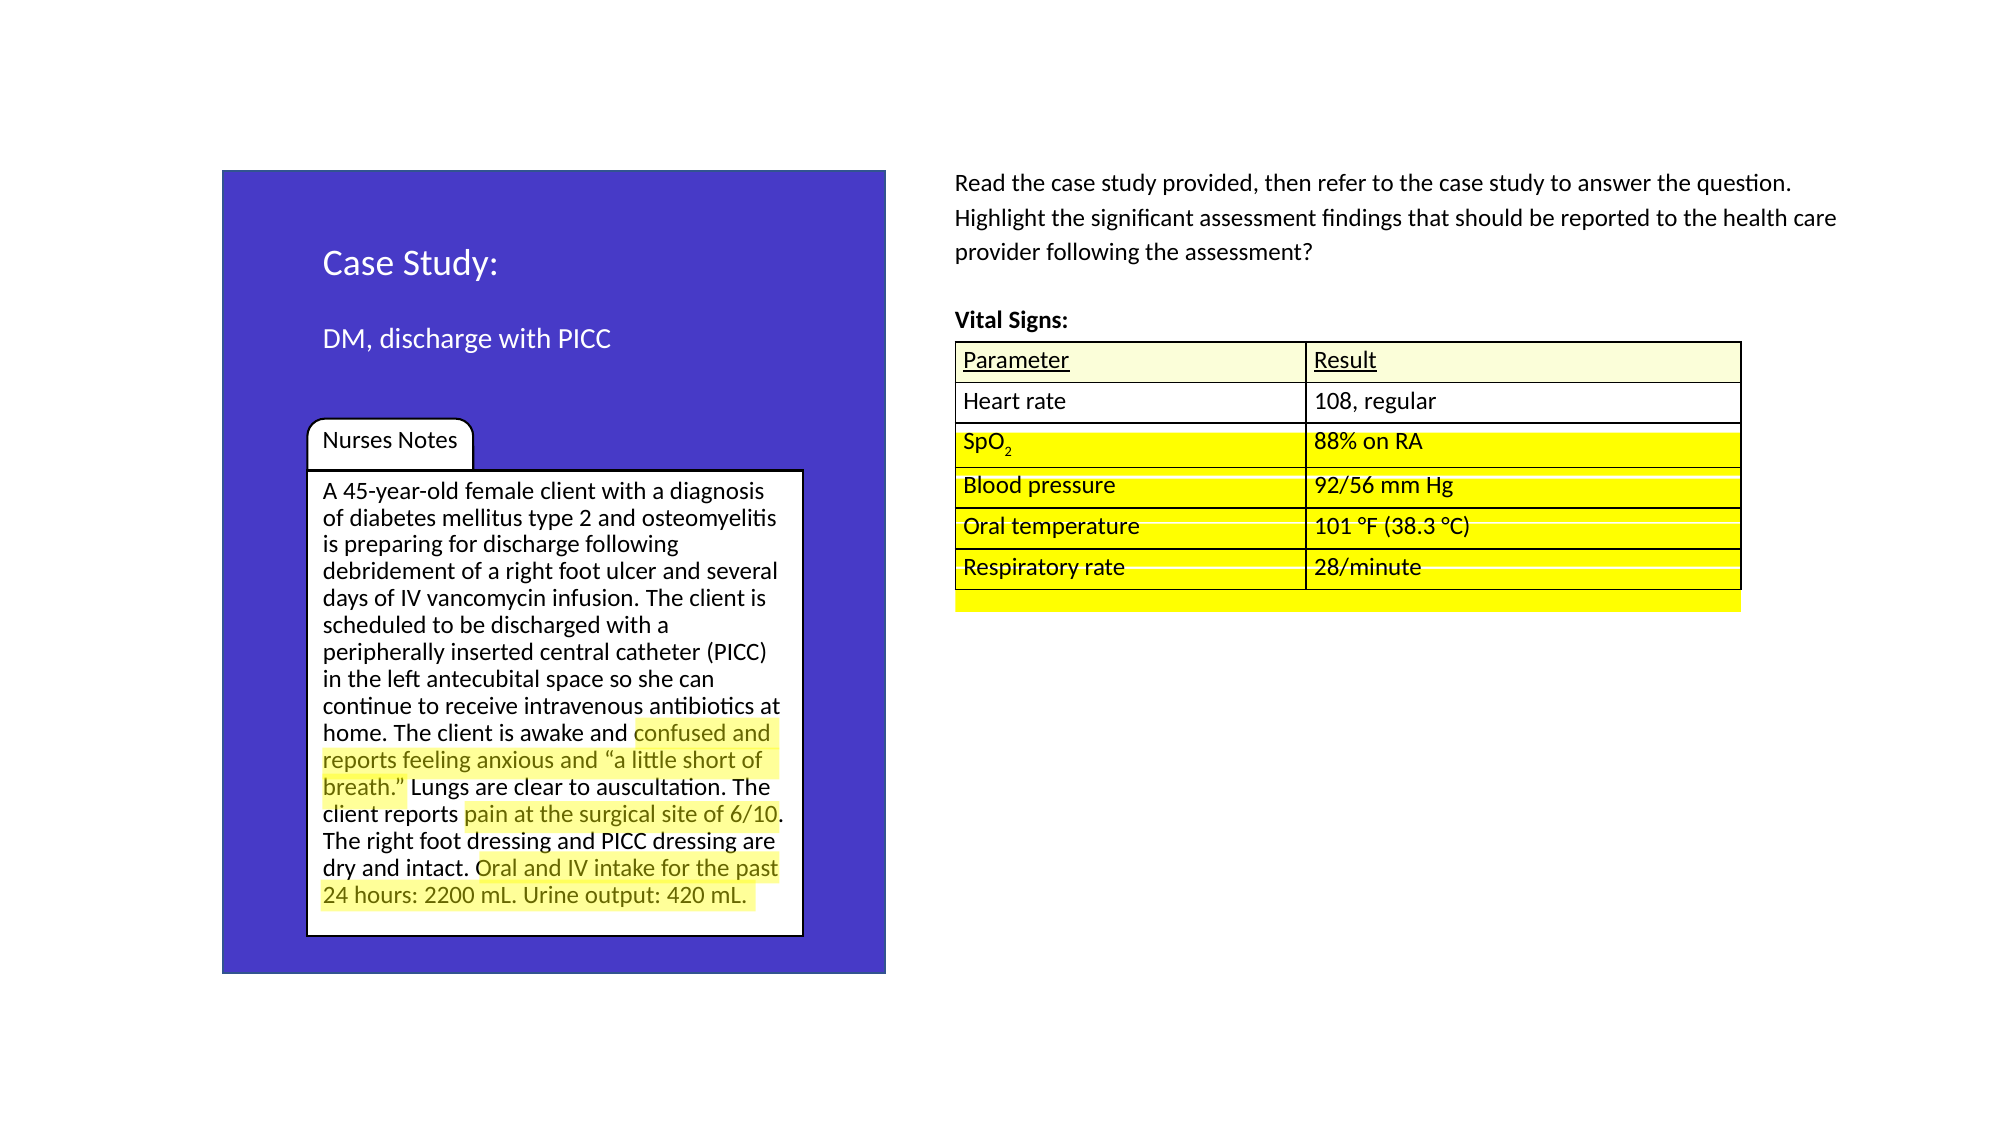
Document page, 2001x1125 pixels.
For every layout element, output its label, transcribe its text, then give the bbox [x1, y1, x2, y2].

table_cell 28/minute [1307, 550, 1740, 589]
list Case Study: [308, 235, 802, 292]
text_box [464, 801, 780, 834]
table_cell SpO2 [956, 424, 1305, 467]
list A 45-year-old female client with a diagnosis of diabetes mellitus type 2 and osteomyelitis is preparing for discharge following debridement of a right foot ulcer and several days of IV vancomycin infusion. The client is scheduled to be discharged with a peripherally inserted central catheter (PICC) in the left antecubital space so she can continue to receive intravenous antibiotics at home. The client is awake and confused and reports feeling anxious and “a little short of breath.” Lungs are clear to auscultation. The client reports pain at the surgical site of 6/10. The right foot dressing and PICC dressing are dry and intact. Oral and IV intake for the past 24 hours: 2200 mL. Urine output: 420 mL. [308, 470, 802, 940]
table_cell Blood pressure [956, 468, 1305, 507]
table_cell 92/56 mm Hg [1307, 468, 1740, 507]
text_box [322, 747, 780, 780]
table_cell Respiratory rate [956, 550, 1305, 589]
table_cell 108, regular [1307, 383, 1740, 422]
table_cell Oral temperature [956, 509, 1305, 548]
text_box [955, 590, 1741, 612]
text_box [320, 879, 756, 912]
text_box [635, 717, 780, 747]
table_cell 101 °F (38.3 °C) [1307, 509, 1740, 548]
text_box [479, 851, 780, 884]
table_header Result [1307, 343, 1740, 382]
table_header Parameter [956, 343, 1305, 382]
table_cell 88% on RA [1307, 424, 1740, 467]
text_box Read the case study provided, then refer to the case study to answer the question. Highlight the significant assessment findings that should be reported to the health care provider following the assessment? Vital Signs: [940, 157, 1941, 342]
table_cell Heart rate [956, 383, 1305, 422]
list DM, discharge with PICC [308, 316, 802, 417]
text_box [322, 773, 408, 810]
